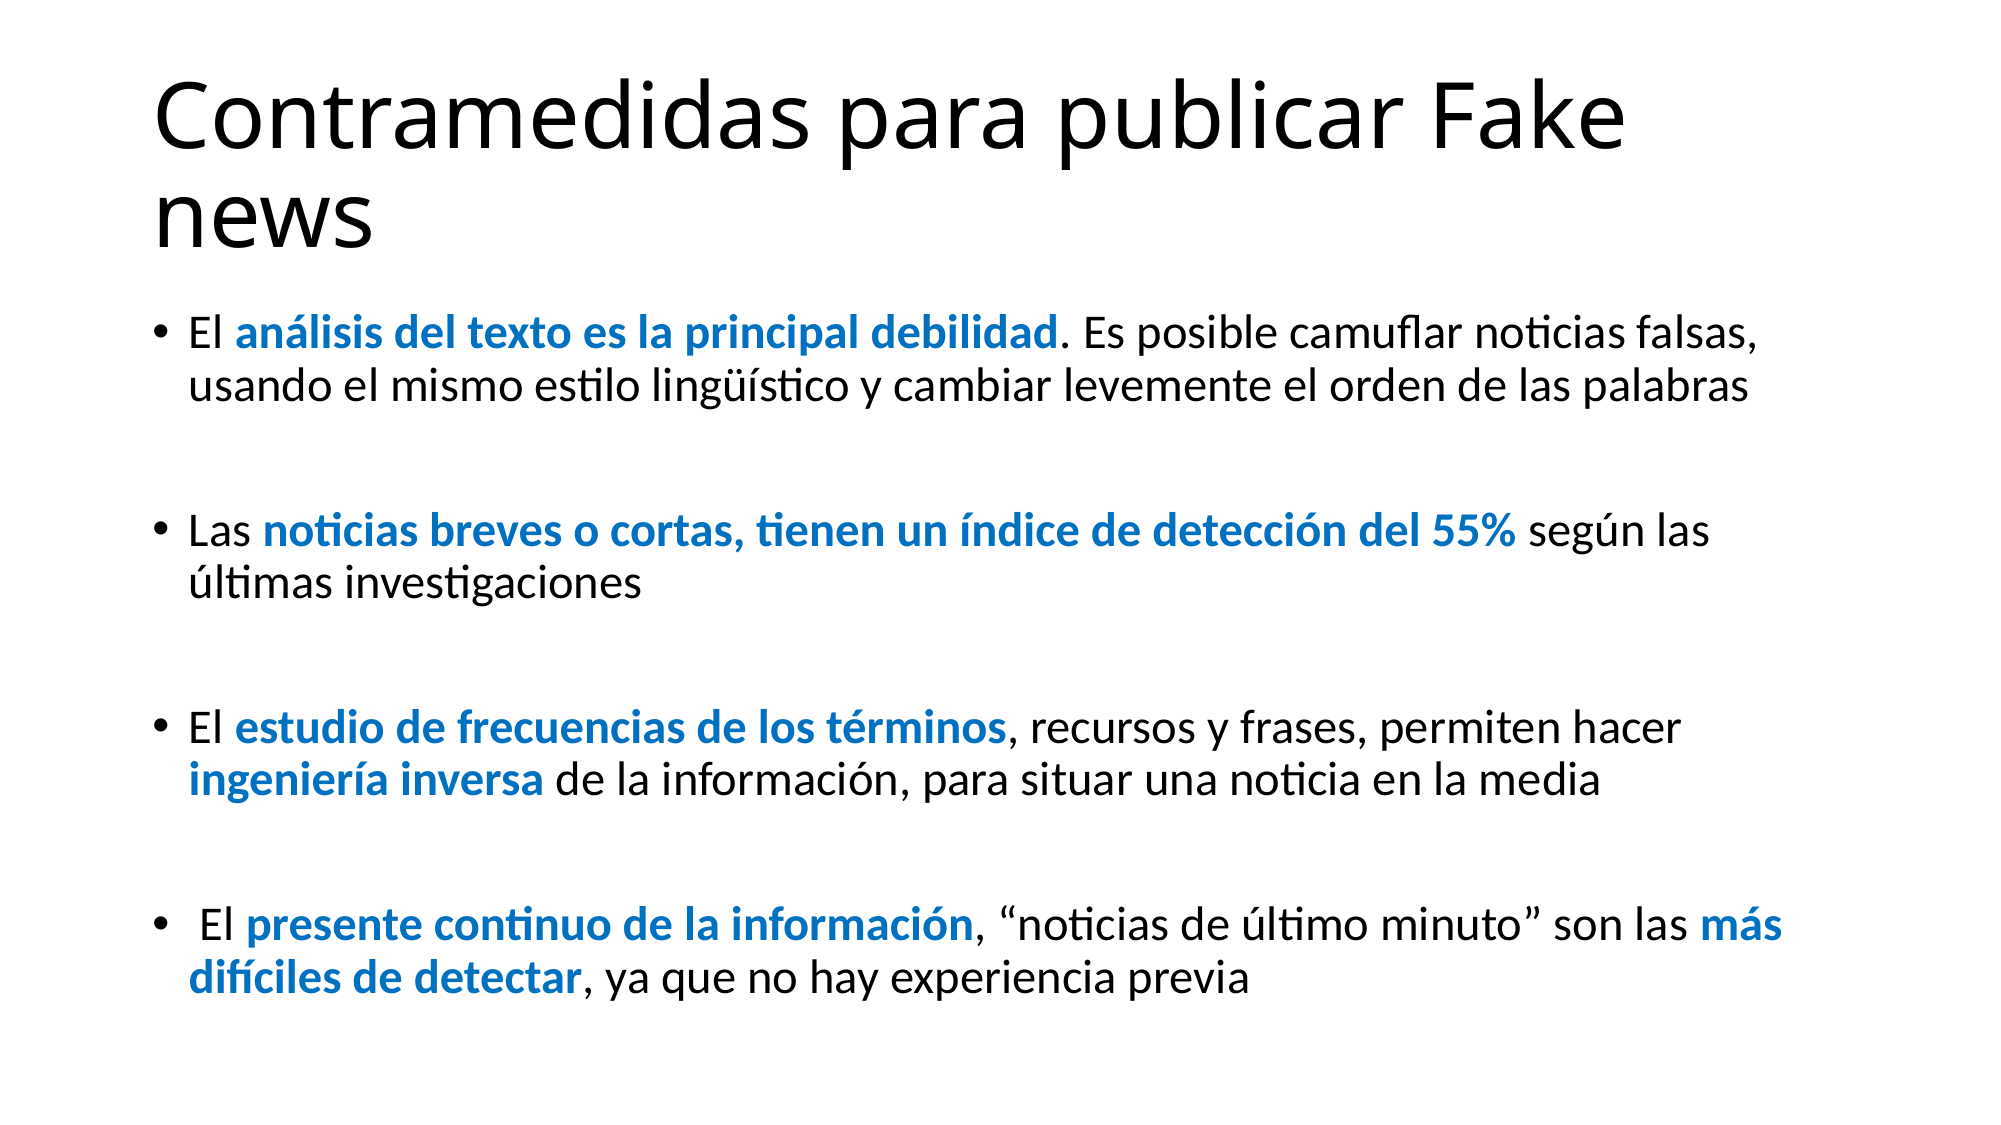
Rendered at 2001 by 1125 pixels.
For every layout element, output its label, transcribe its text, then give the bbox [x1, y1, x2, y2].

list El análisis del texto es la principal debilidad. Es posible camuflar noticias falsas, usando el mismo estilo lingüístico y cambiar levemente el orden de las palabras Las noticias breves o cortas, tienen un índice de detección del 55% según las últimas investigaciones El estudio de frecuencias de los términos, recursos y frases, permiten hacer ingeniería inversa de la información, para situar una noticia en la media El presente continuo de la información, “noticias de último minuto” son las más difíciles de detectar, ya que no hay experiencia previa [137, 299, 1863, 1014]
title Contramedidas para publicar Fake news [137, 59, 1863, 278]
